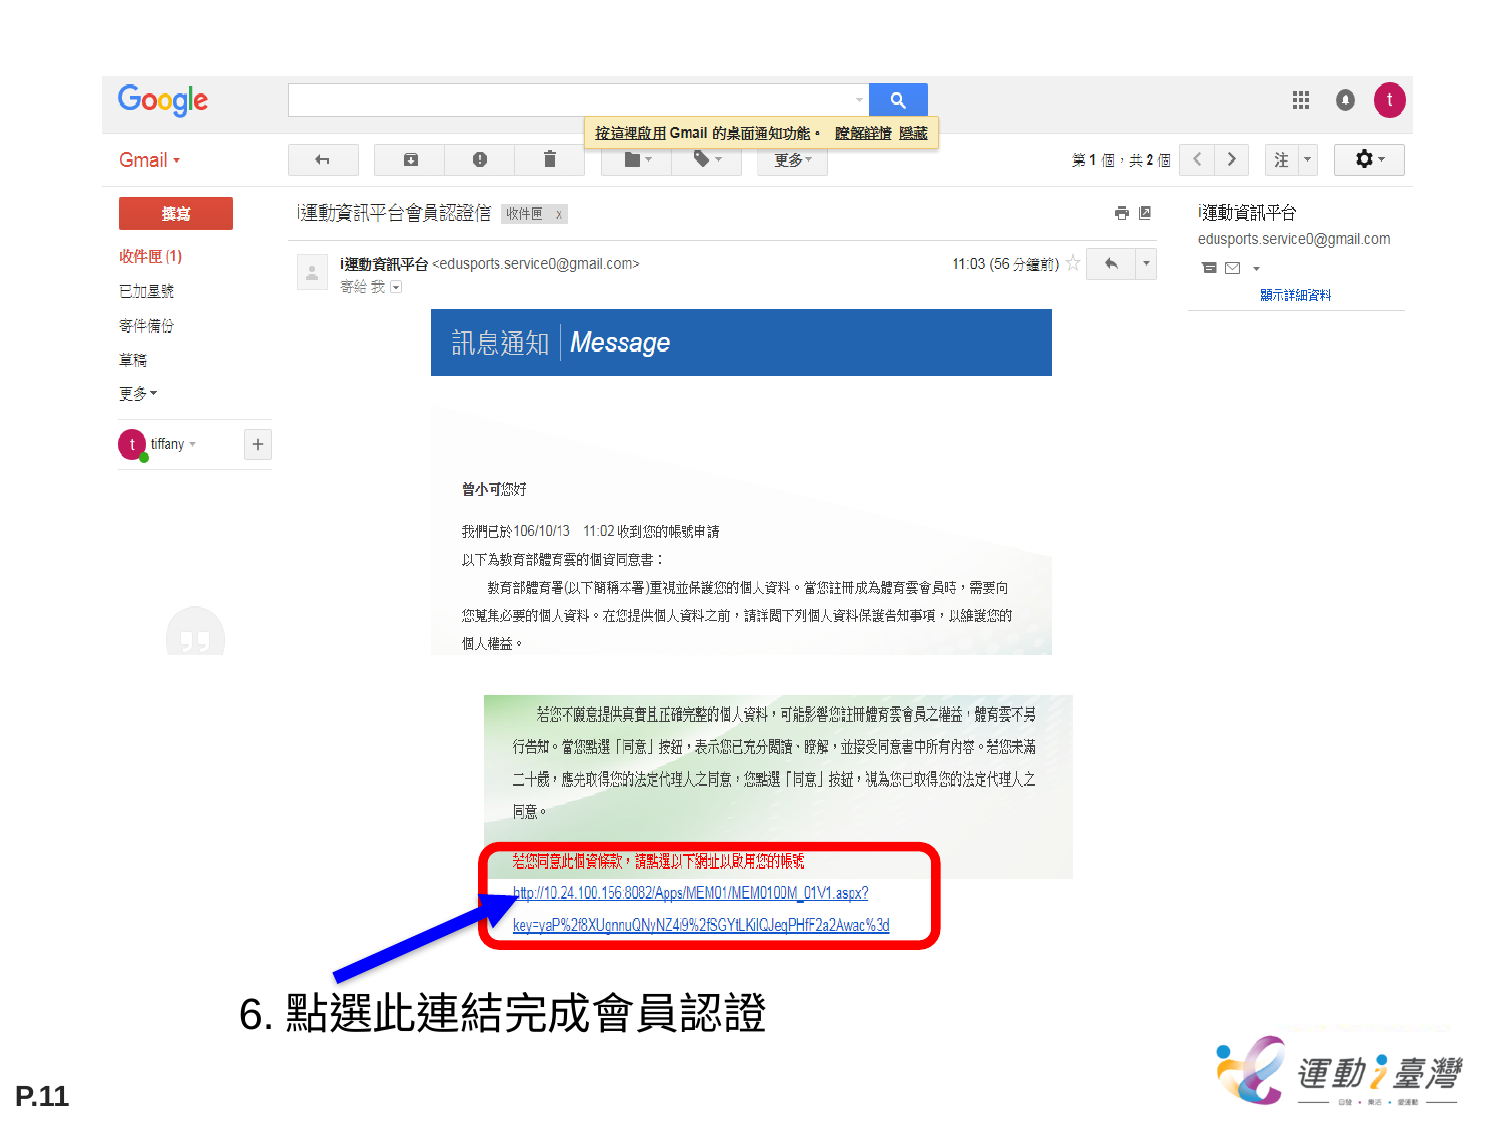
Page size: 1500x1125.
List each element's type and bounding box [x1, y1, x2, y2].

picture [0, 0, 1500, 1125]
text_box [223, 846, 936, 1047]
